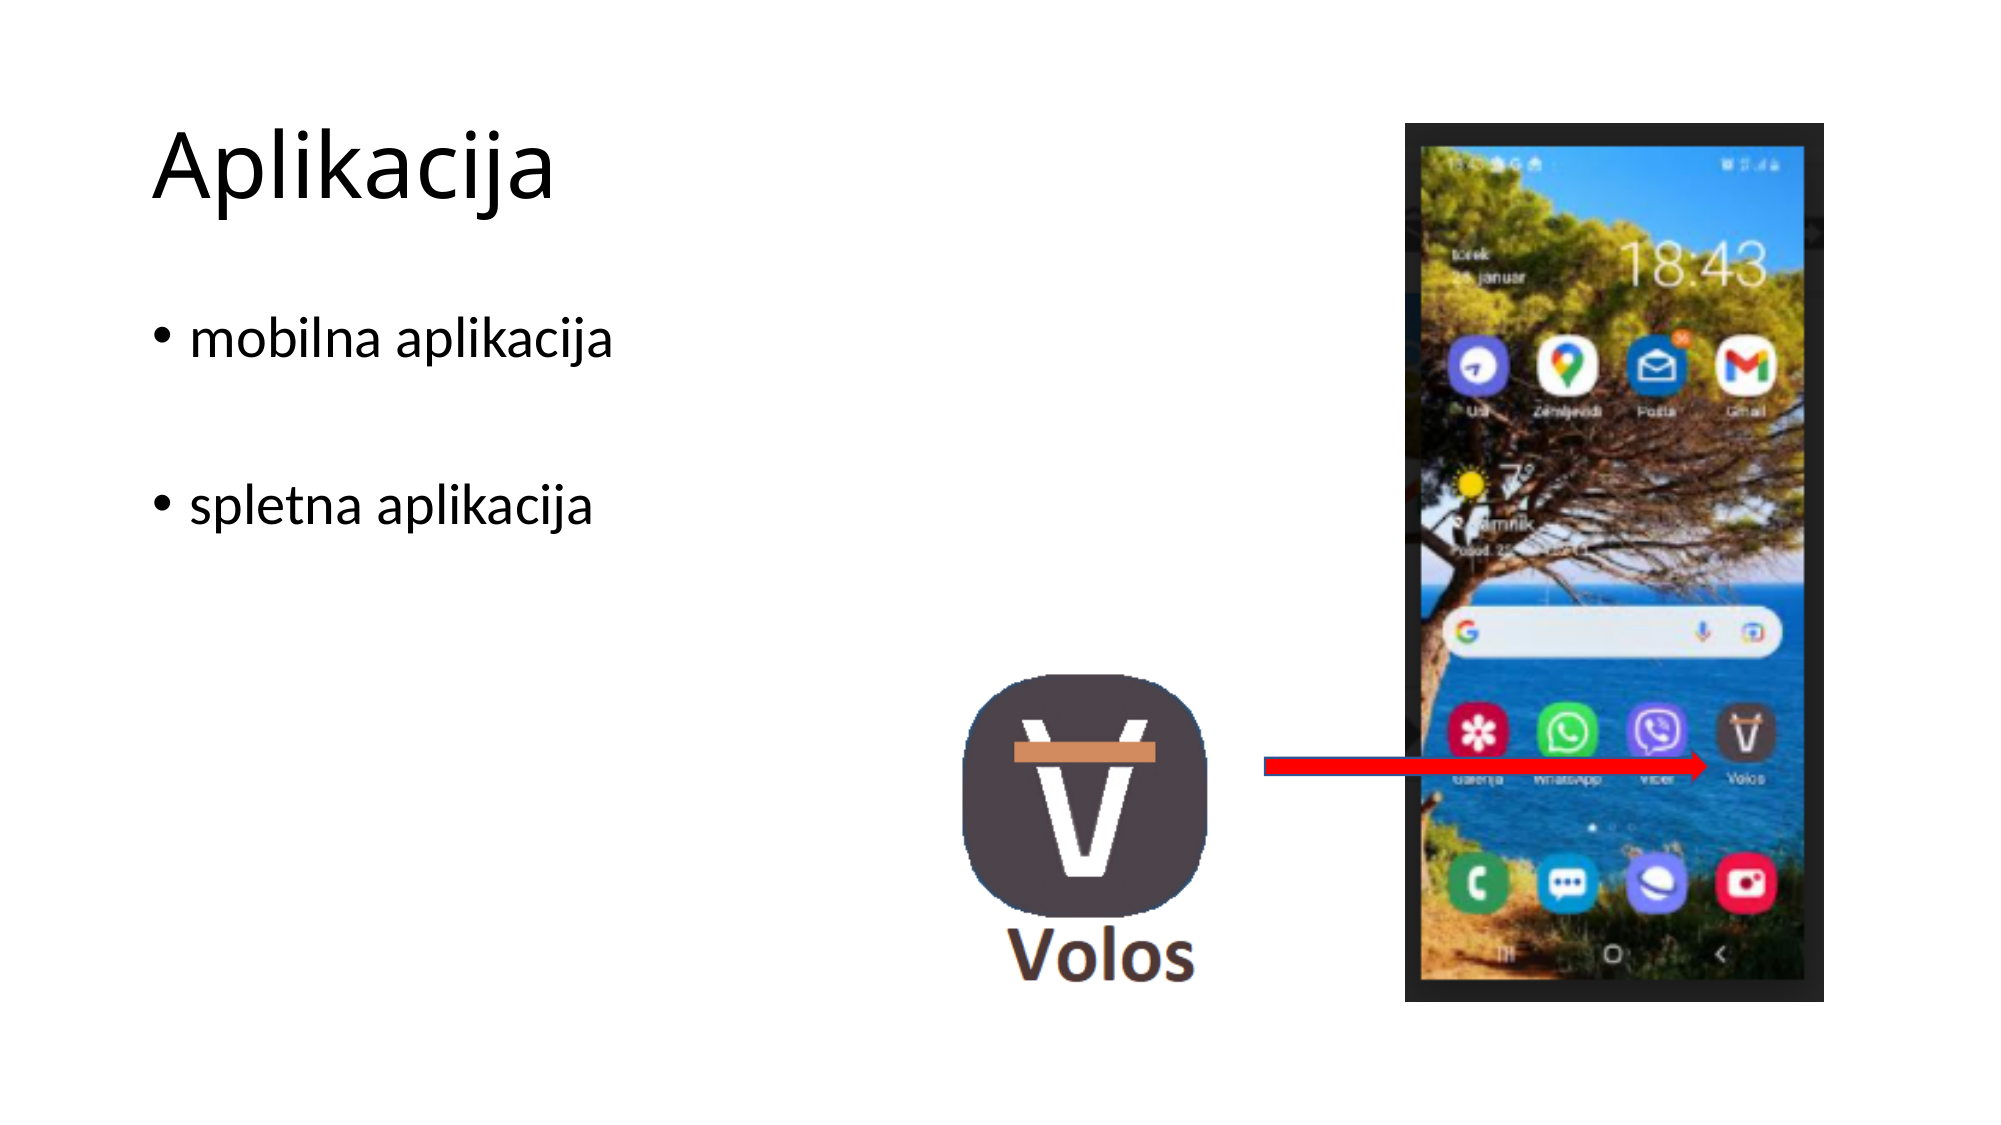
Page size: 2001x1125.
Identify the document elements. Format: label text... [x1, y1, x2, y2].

list mobilna aplikacija spletna aplikacija [137, 299, 792, 782]
picture [900, 659, 1264, 990]
title Aplikacija [137, 59, 1863, 278]
picture [1405, 123, 1824, 1002]
text_box [1263, 756, 1405, 777]
